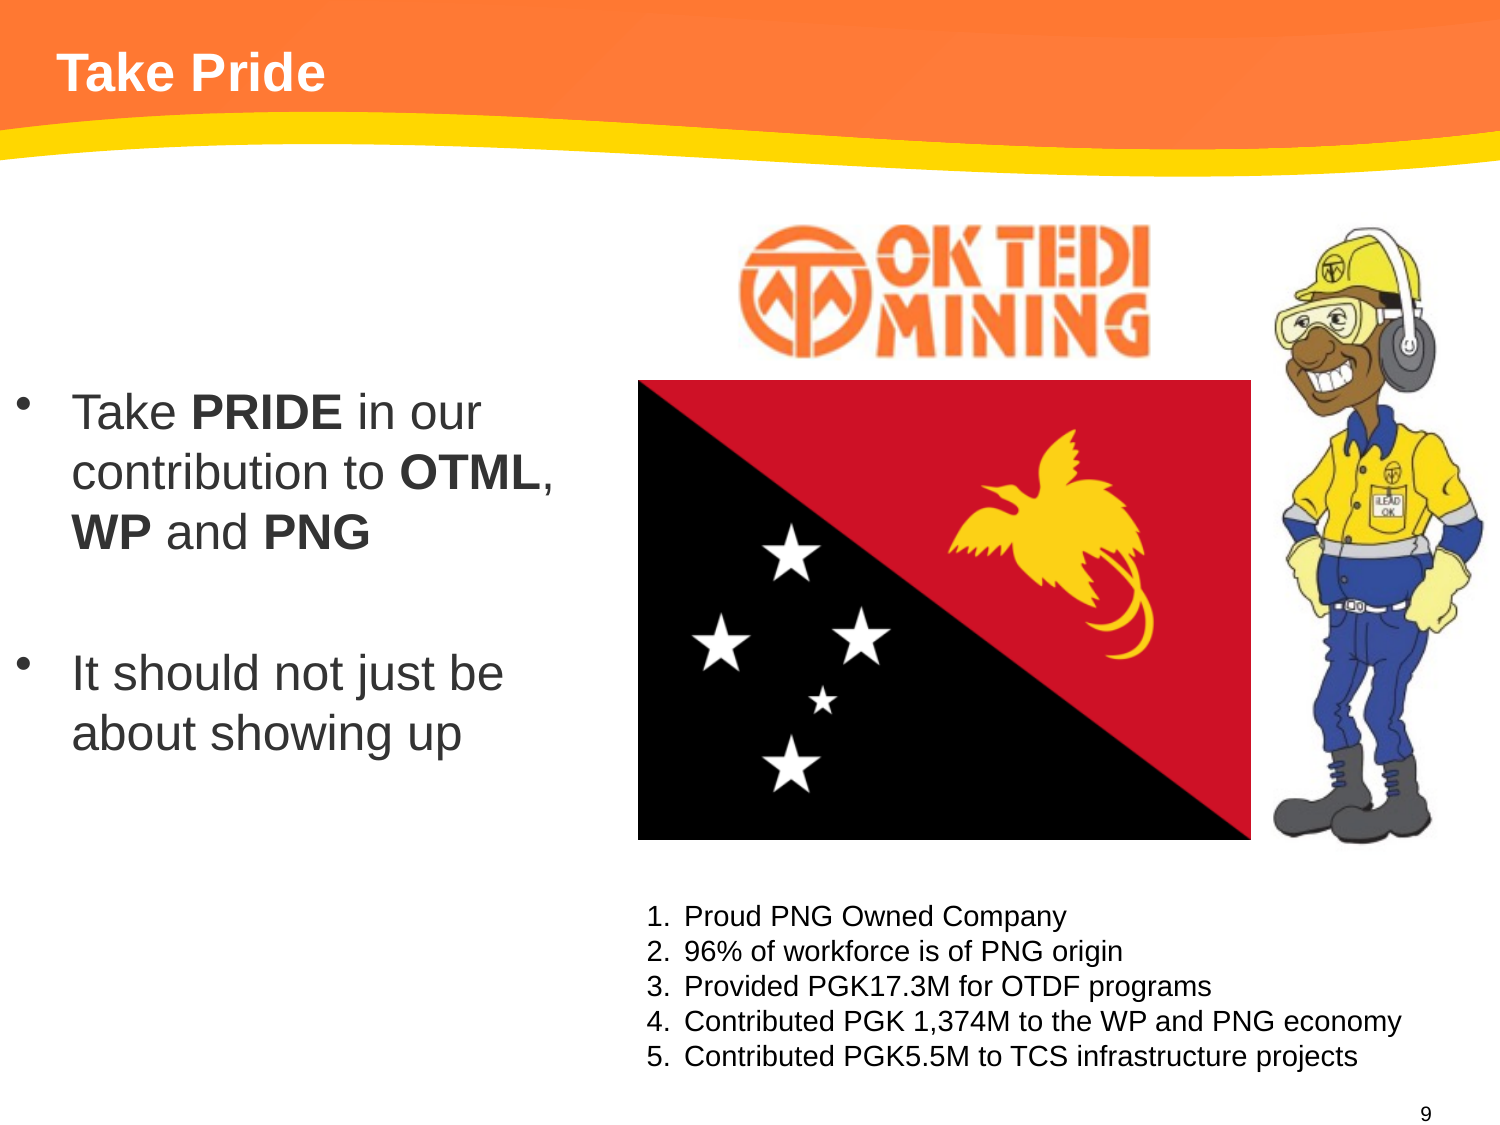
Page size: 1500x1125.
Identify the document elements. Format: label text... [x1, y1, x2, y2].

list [638, 380, 1251, 840]
slide_number 9 [1096, 1092, 1448, 1125]
title Take Pride [41, 11, 1296, 129]
picture [725, 207, 1164, 376]
list Take PRIDE in our contribution to OTML, WP and PNG It should not just be about showing up [0, 372, 626, 869]
picture [1270, 212, 1500, 855]
text_box Proud PNG Owned Company 96% of workforce is of PNG origin Provided PGK17.3M for OTDF programs Contributed PGK 1,374M to the WP and PNG economy Contributed PGK5.5M to TCS infrastructure projects [631, 890, 1436, 1080]
